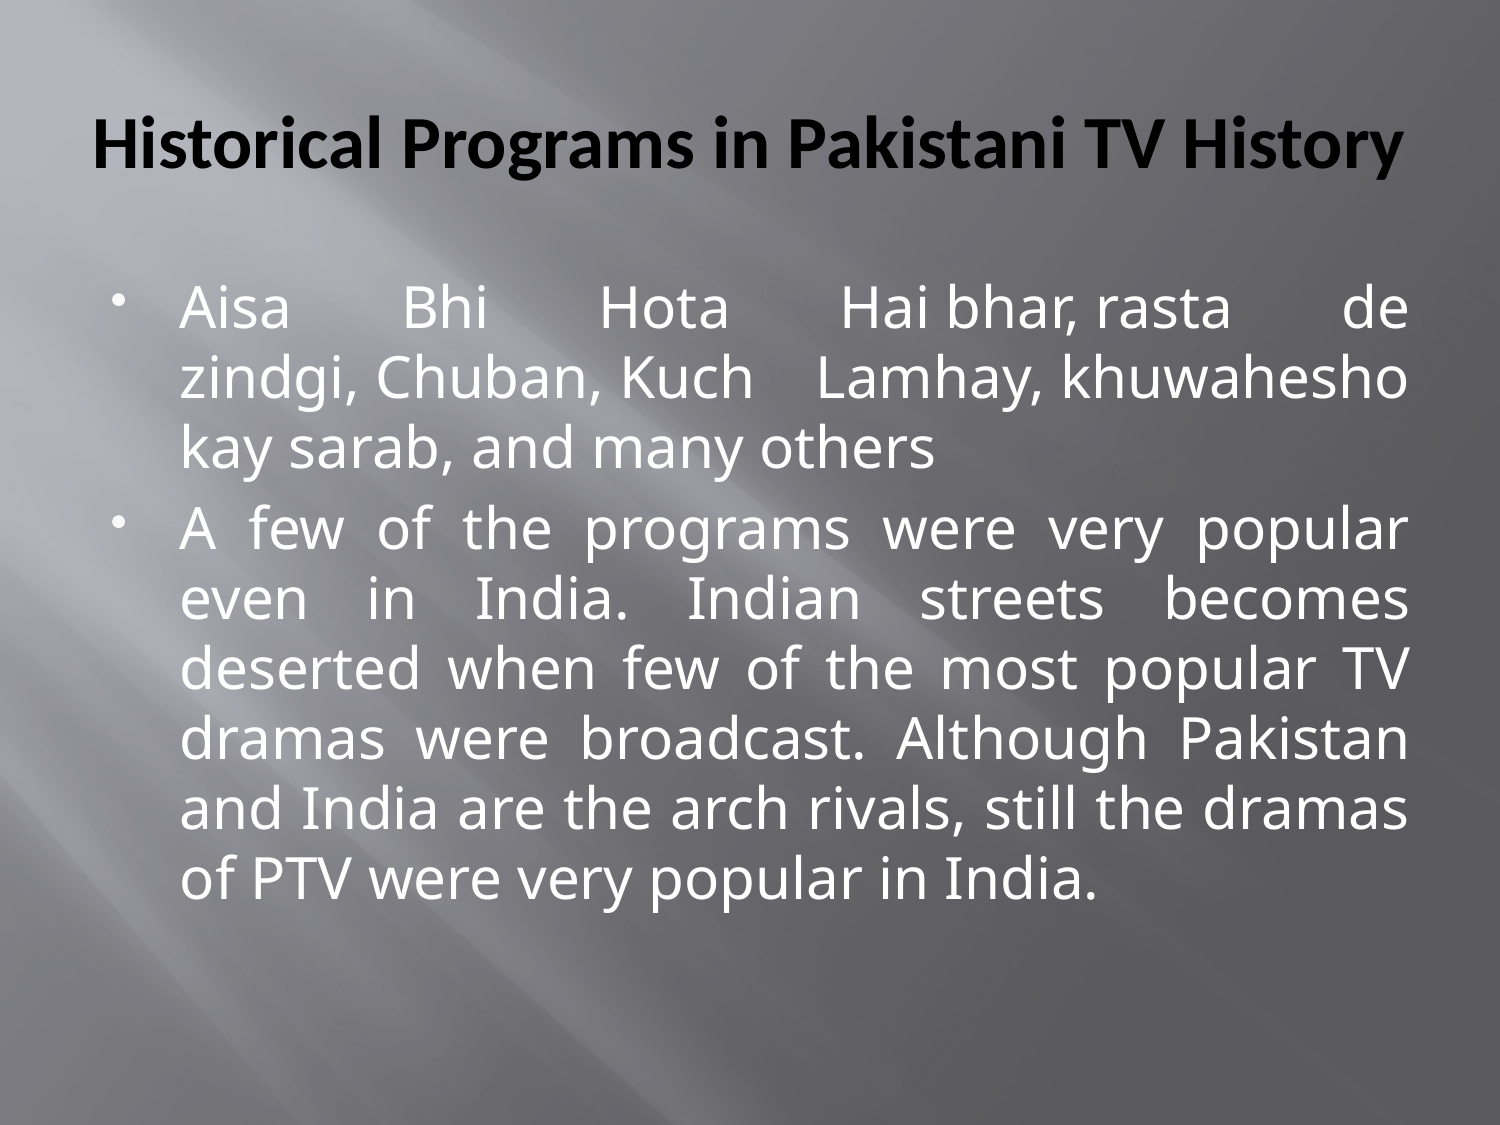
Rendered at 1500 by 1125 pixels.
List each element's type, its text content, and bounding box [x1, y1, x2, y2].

title Historical Programs in Pakistani TV History [75, 45, 1425, 233]
list Aisa Bhi Hota Hai bhar, rasta de zindgi, Chuban, Kuch Lamhay, khuwahesho kay sarab, and many others A few of the programs were very popular even in India. Indian streets becomes deserted when few of the most popular TV dramas were broadcast. Although Pakistan and India are the arch rivals, still the dramas of PTV were very popular in India. [75, 262, 1425, 1035]
